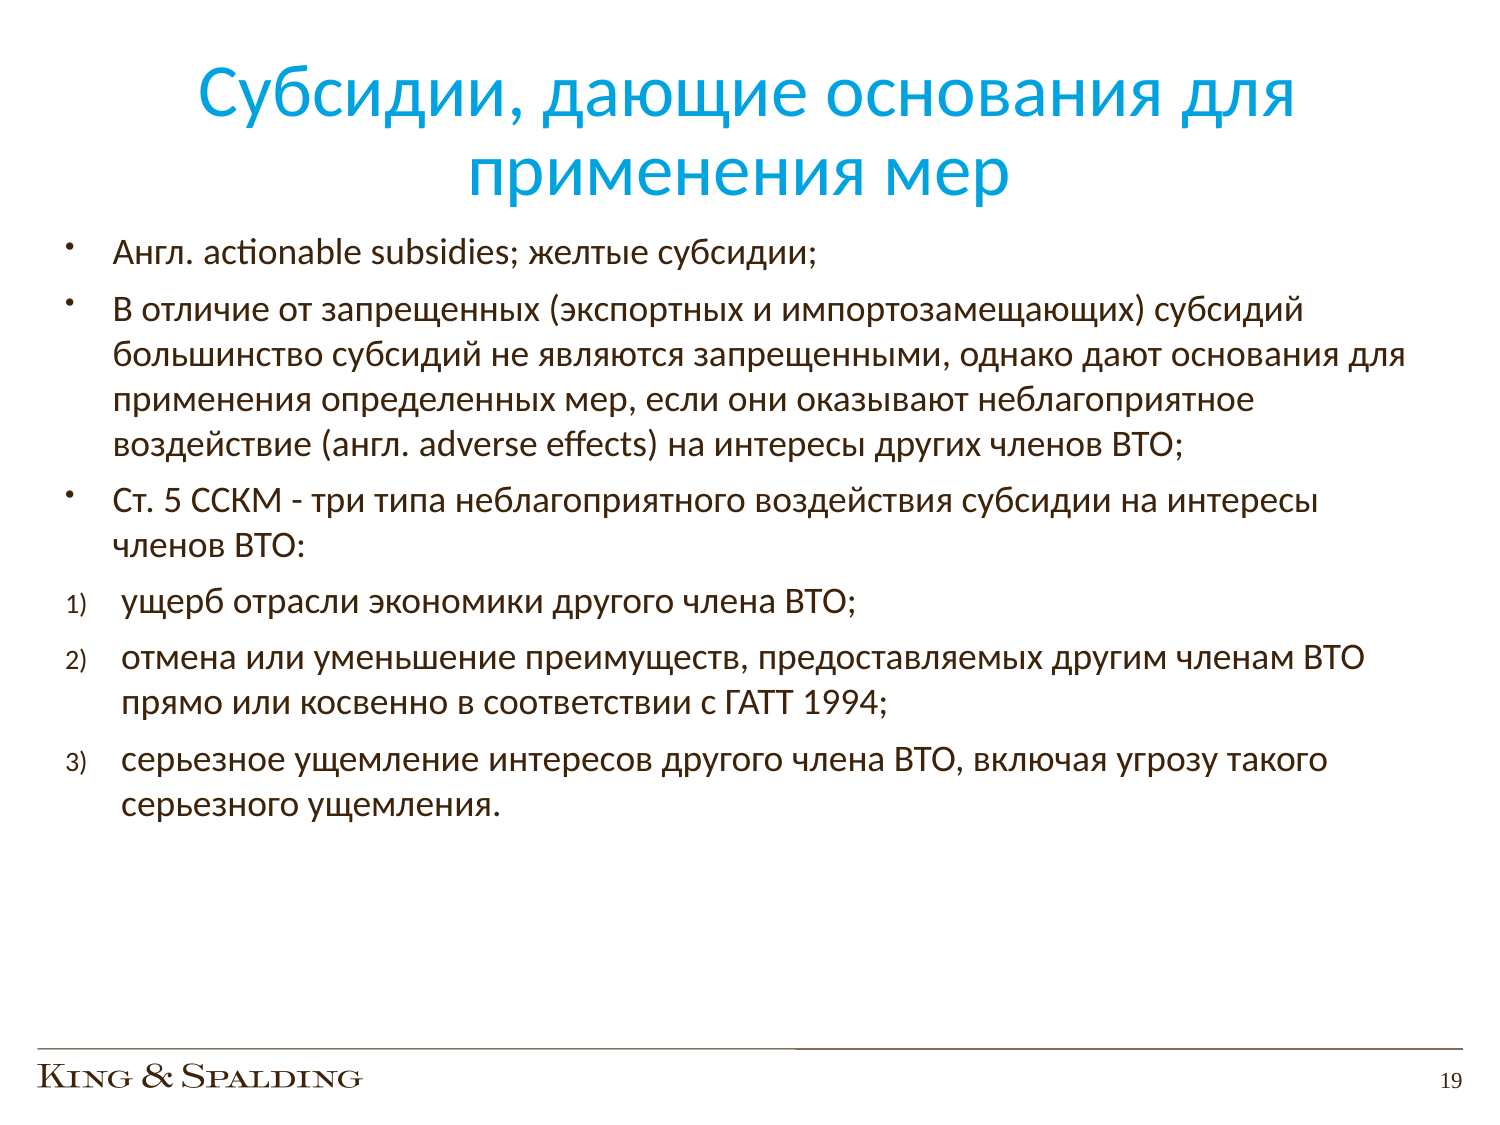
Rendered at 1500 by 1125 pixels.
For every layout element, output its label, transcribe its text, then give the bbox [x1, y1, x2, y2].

list Англ. actionable subsidies; желтые субсидии; В отличие от запрещенных (экспортных и импортозамещающих) субсидий большинство субсидий не являются запрещенными, однако дают основания для применения определенных мер, если они оказывают неблагоприятное воздействие (англ. adverse effects) на интересы других членов ВТО; Ст. 5 ССКМ - три типа неблагоприятного воздействия субсидии на интересы членов ВТО: ущерб отрасли экономики другого члена ВТО; отмена или уменьшение преимуществ, предоставляемых другим членам ВТО прямо или косвенно в соответствии с ГАТТ 1994; серьезное ущемление интересов другого члена ВТО, включая угрозу такого серьезного ущемления. [64, 219, 1424, 1030]
title Субсидии, дающие основания для применения мер [37, 44, 1459, 220]
slide_number 19 [1347, 1058, 1478, 1109]
picture [36, 1062, 364, 1089]
